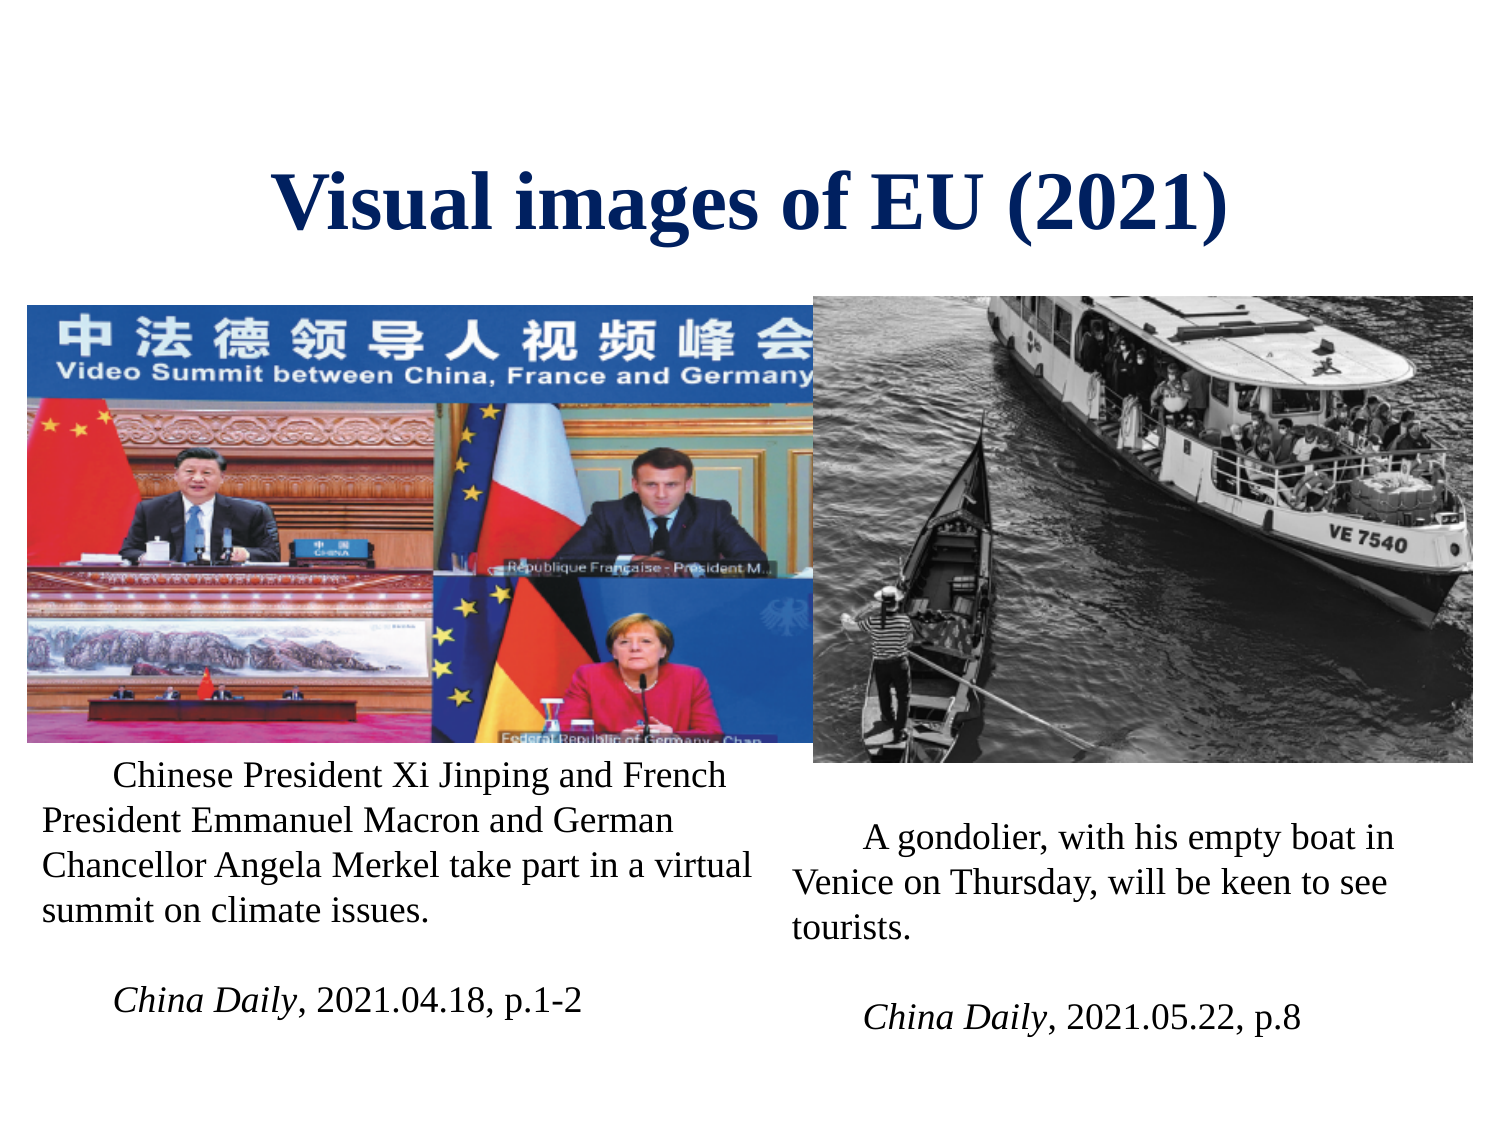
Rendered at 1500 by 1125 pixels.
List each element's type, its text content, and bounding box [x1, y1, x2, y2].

picture [27, 296, 1473, 763]
title Visual images of EU (2021) [47, 119, 1453, 287]
text_box A gondolier, with his empty boat in Venice on Thursday, will be keen to see tourists. China Daily, 2021.05.22, p.8 [777, 804, 1473, 1045]
text_box Chinese President Xi Jinping and French President Emmanuel Macron and German Chancellor Angela Merkel take part in a virtual summit on climate issues. China Daily, 2021.04.18, p.1-2 [27, 744, 778, 1028]
